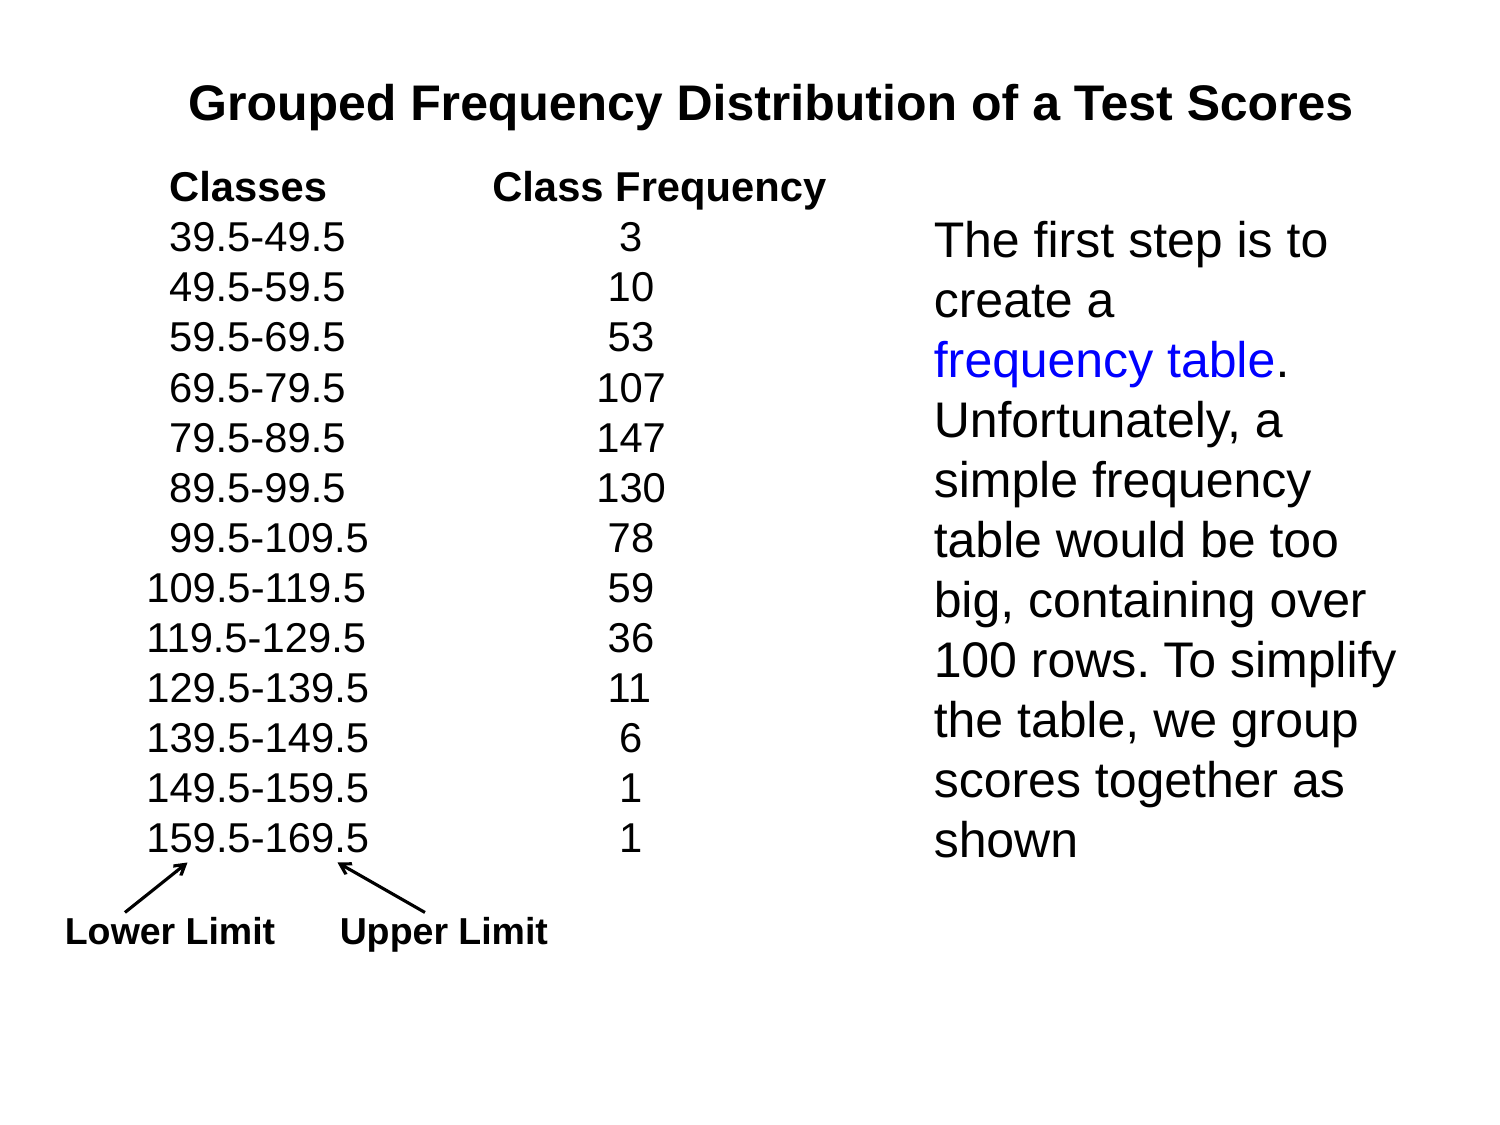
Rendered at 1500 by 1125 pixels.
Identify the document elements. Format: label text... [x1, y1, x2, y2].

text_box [337, 862, 426, 913]
list Grouped Frequency Distribution of a Test Scores Classes Class Frequency 39.5-49.5 3 49.5-59.5 10 59.5-69.5 53 69.5-79.5 107 79.5-89.5 147 89.5-99.5 130 99.5-109.5 78 109.5-119.5 59 119.5-129.5 36 129.5-139.5 11 139.5-149.5 6 149.5-159.5 1 159.5-169.5 1 [75, 62, 1425, 1005]
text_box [124, 862, 188, 913]
text_box Upper Limit [324, 899, 588, 960]
text_box Lower Limit [50, 899, 313, 960]
text_box The first step is to create a frequency table. Unfortunately, a simple frequency table would be too big, containing over 100 rows. To simplify the table, we group scores together as shown [862, 199, 1413, 943]
